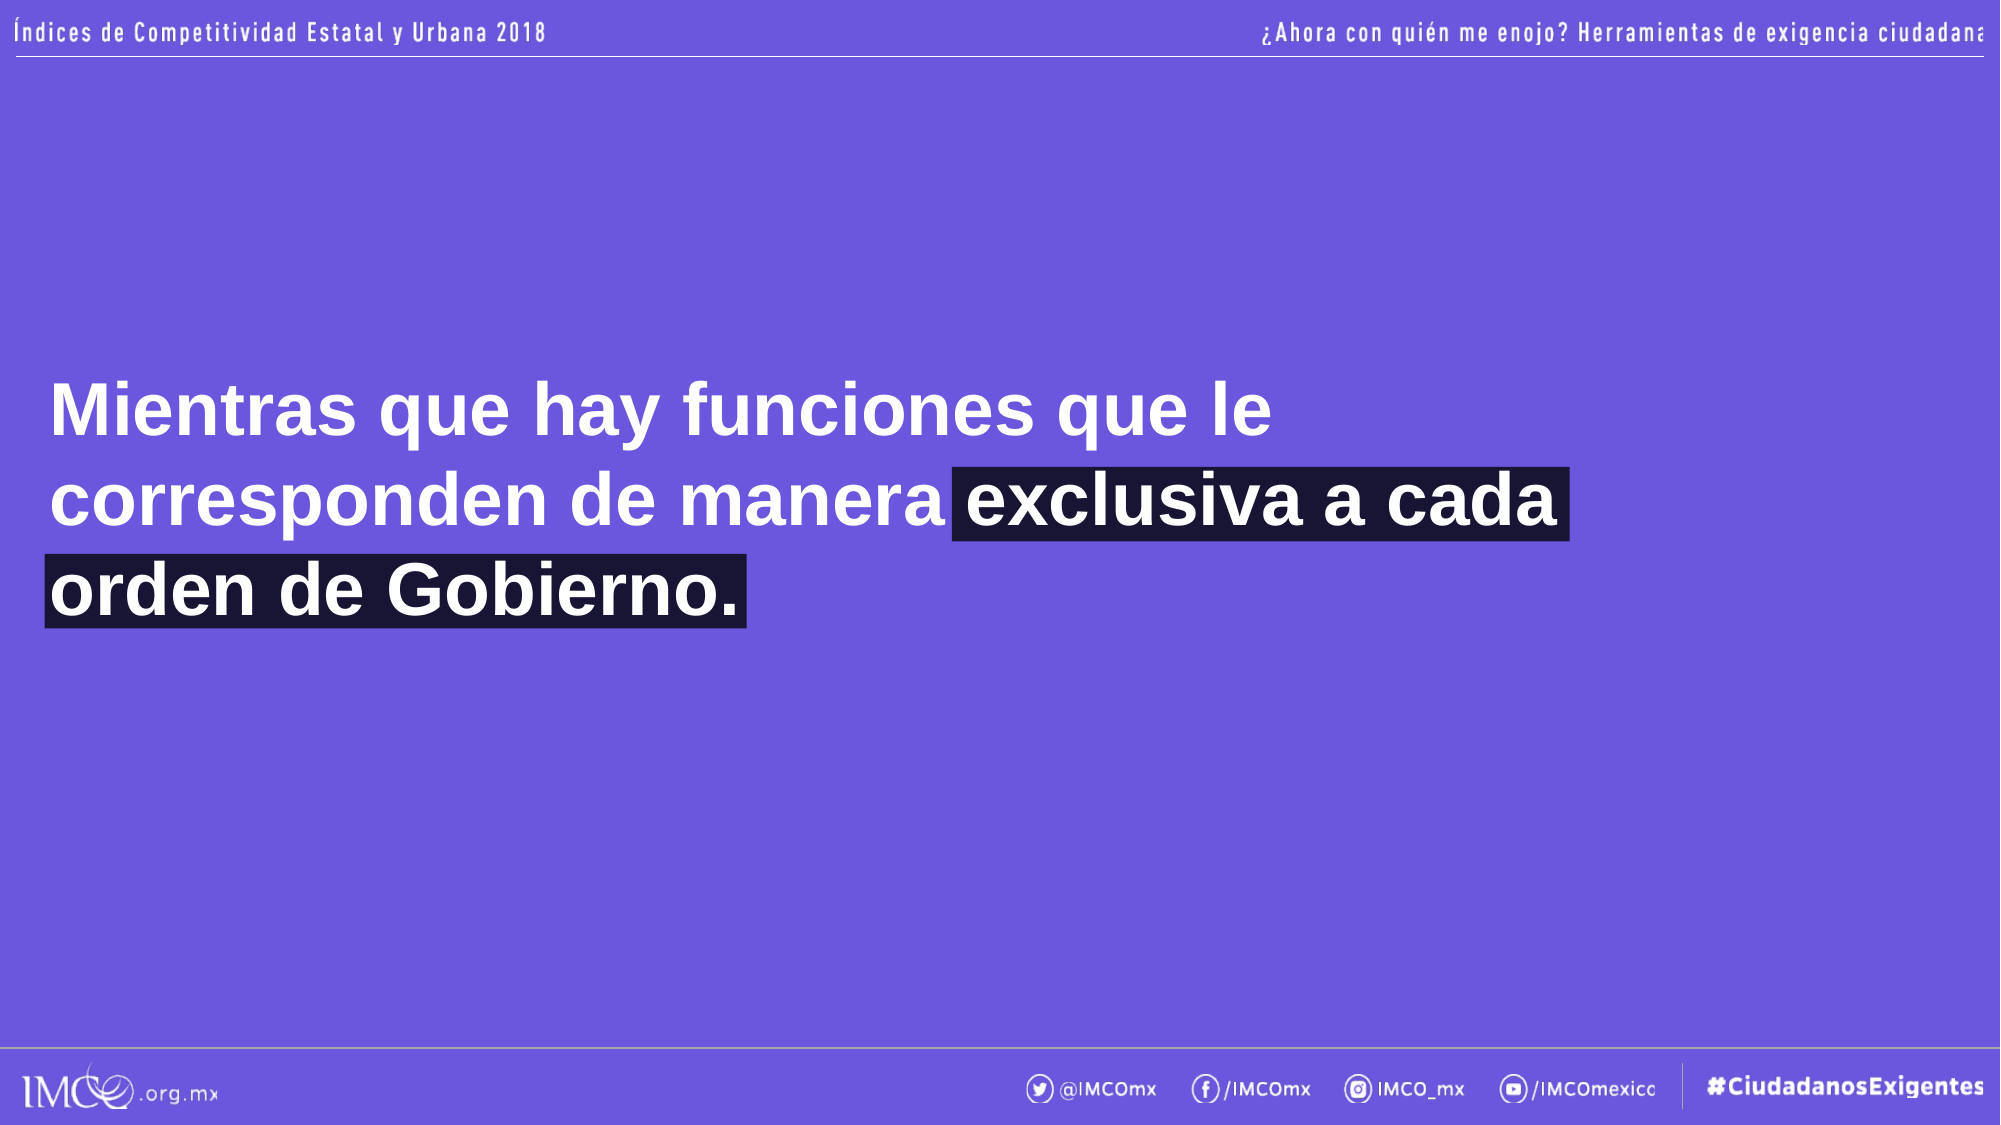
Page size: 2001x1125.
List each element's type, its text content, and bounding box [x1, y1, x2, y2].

subtitle Mientras que hay funciones que le corresponden de manera exclusiva a cada orden de Gobierno. [34, 353, 1599, 625]
text_box [43, 625, 748, 629]
